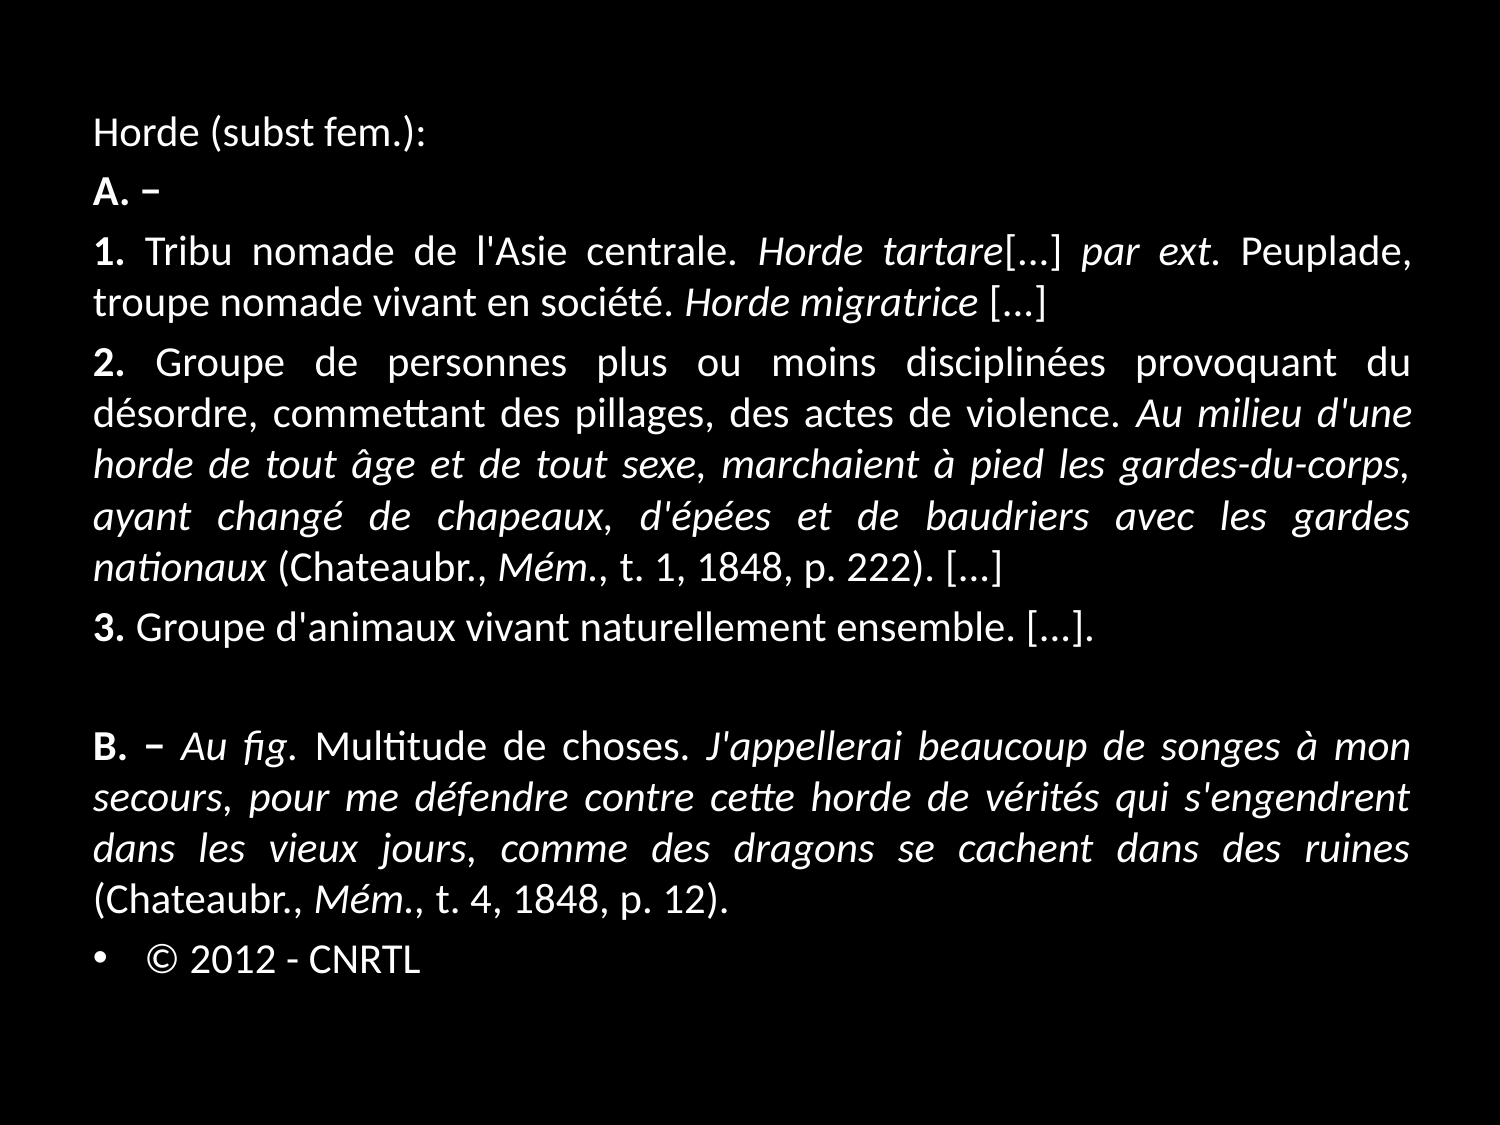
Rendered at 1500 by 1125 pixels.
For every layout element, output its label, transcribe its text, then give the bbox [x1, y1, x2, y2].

list Horde (subst fem.): A. − 1. Tribu nomade de l'Asie centrale. Horde tartare[...] par ext. Peuplade, troupe nomade vivant en société. Horde migratrice [...] 2. Groupe de personnes plus ou moins disciplinées provoquant du désordre, commettant des pillages, des actes de violence. Au milieu d'une horde de tout âge et de tout sexe, marchaient à pied les gardes-du-corps, ayant changé de chapeaux, d'épées et de baudriers avec les gardes nationaux (Chateaubr., Mém., t. 1, 1848, p. 222). [...] 3. Groupe d'animaux vivant naturellement ensemble. [...]. B. − Au fig. Multitude de choses. J'appellerai beaucoup de songes à mon secours, pour me défendre contre cette horde de vérités qui s'engendrent dans les vieux jours, comme des dragons se cachent dans des ruines (Chateaubr., Mém., t. 4, 1848, p. 12). © 2012 - CNRTL [78, 96, 1428, 1049]
